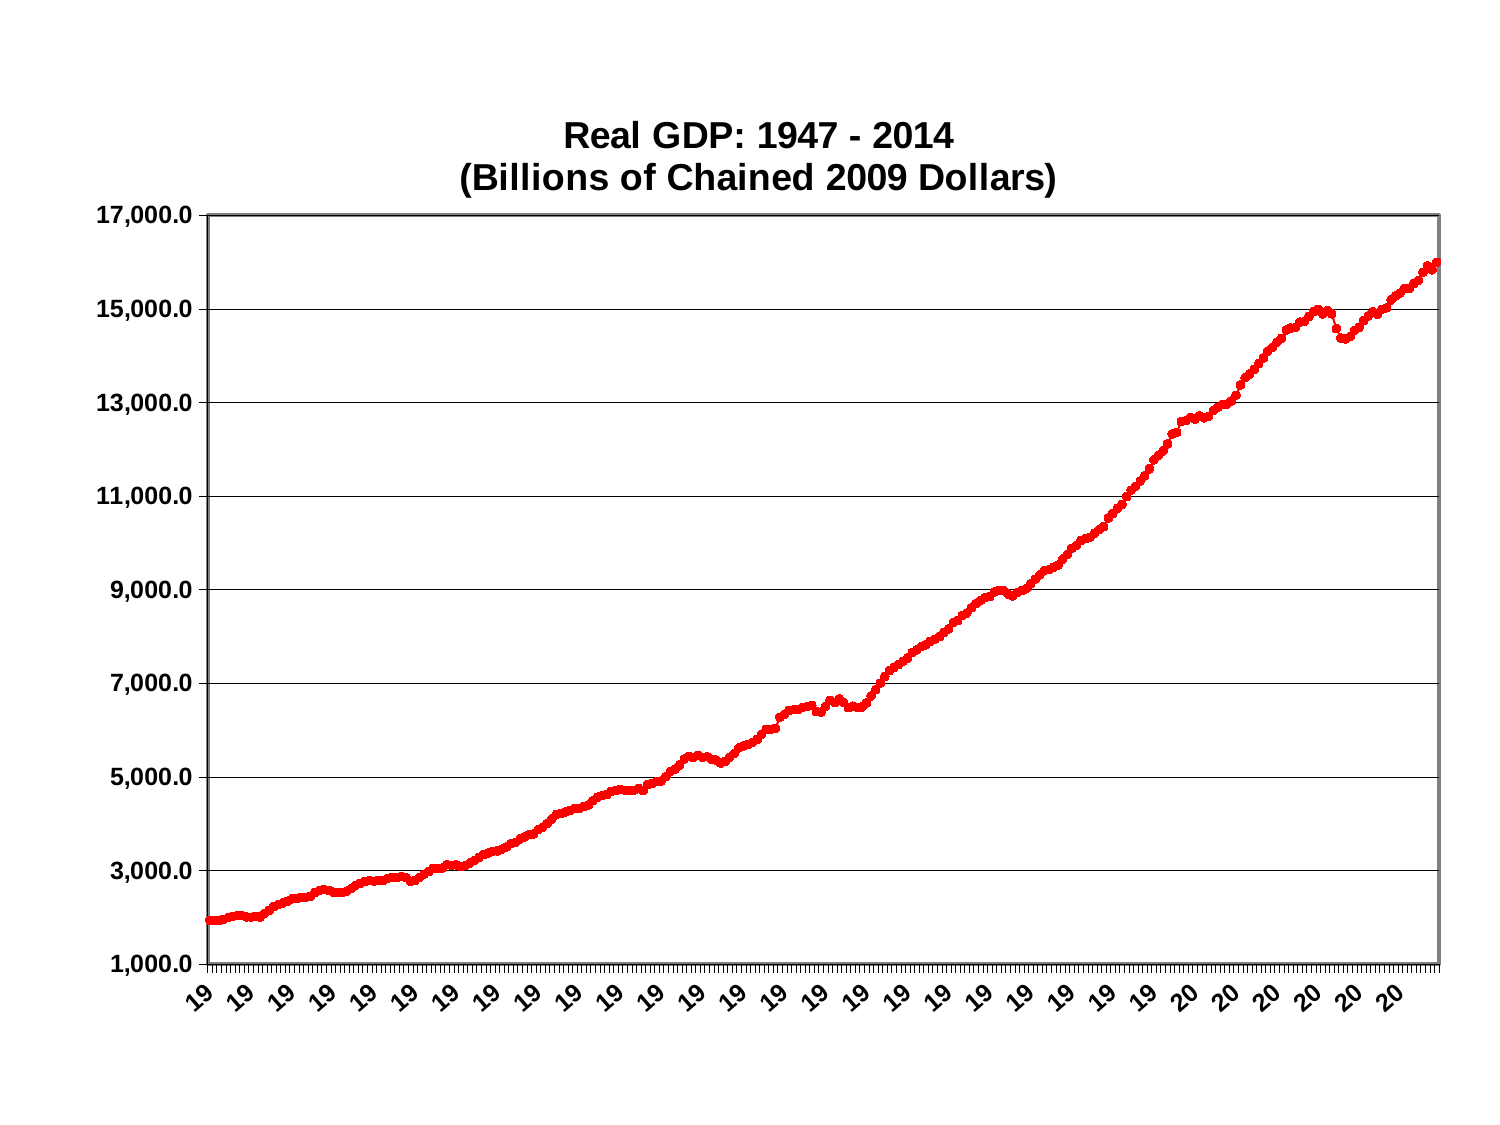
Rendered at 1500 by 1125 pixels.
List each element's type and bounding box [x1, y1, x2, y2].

chart [46, 84, 1454, 1041]
